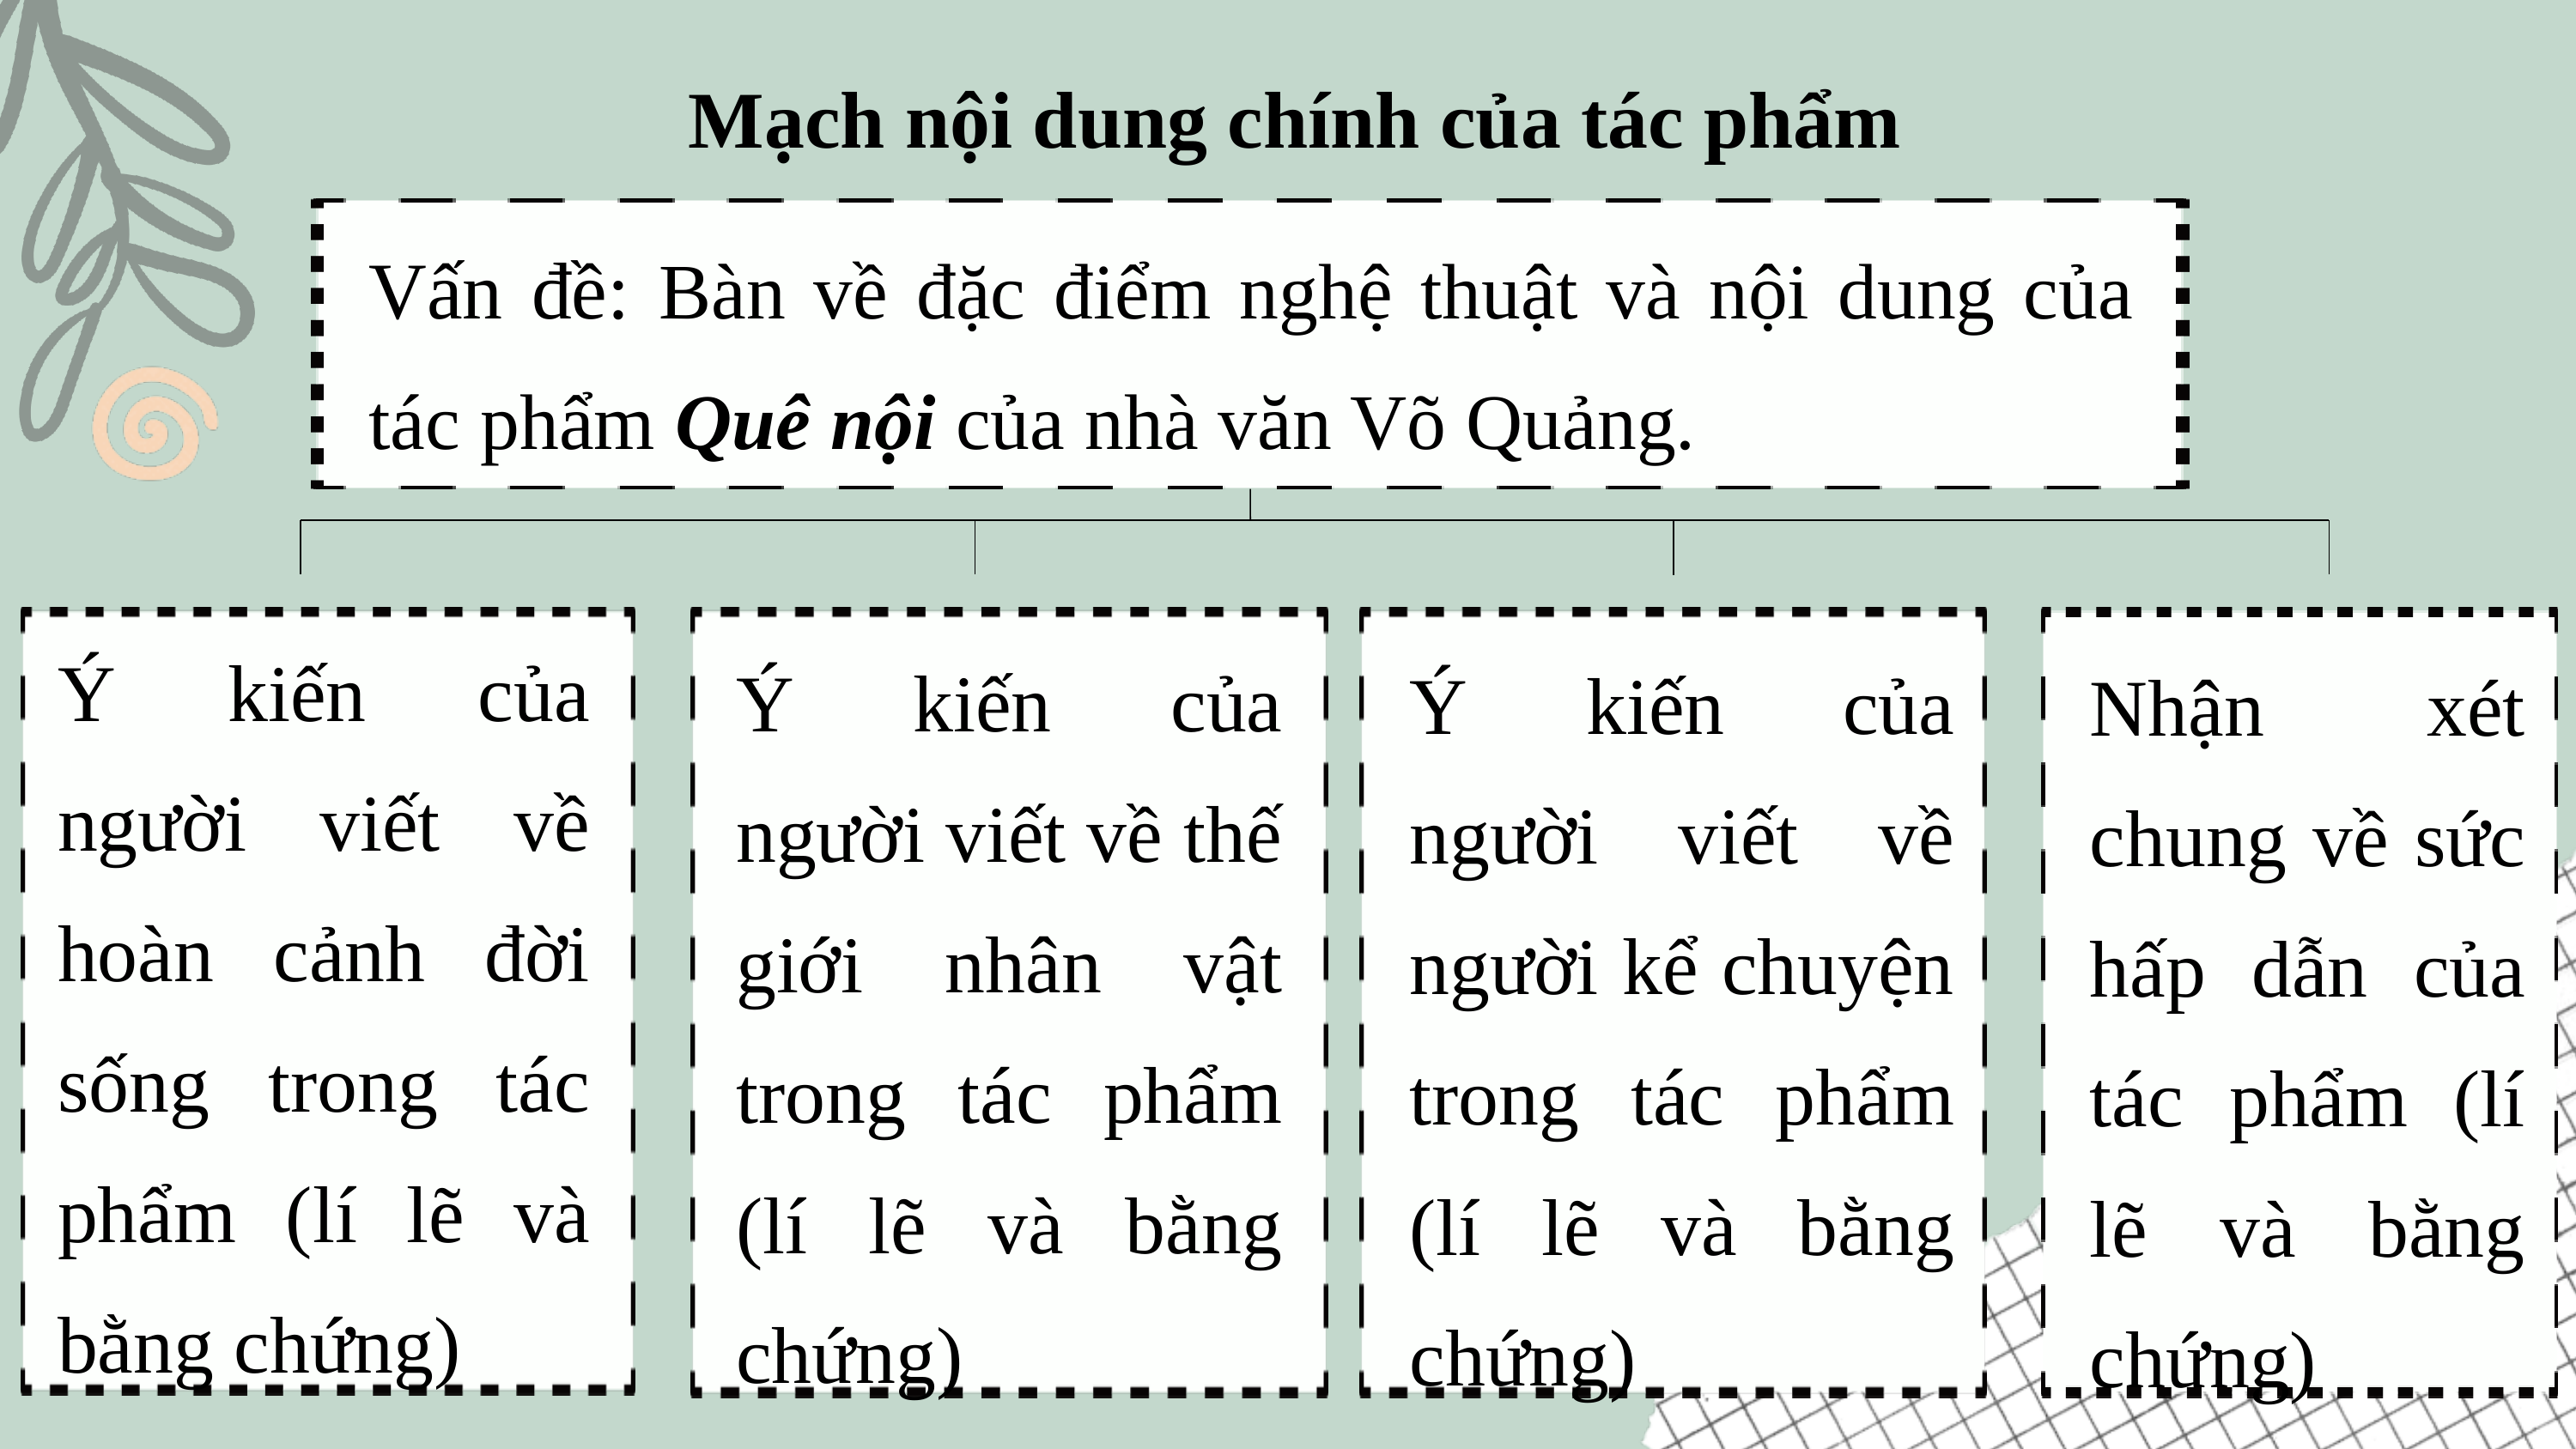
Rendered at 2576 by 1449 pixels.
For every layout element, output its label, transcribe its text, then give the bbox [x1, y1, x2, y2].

text_box Mạch nội dung chính của tác phẩm [445, 33, 2077, 165]
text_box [300, 197, 2190, 488]
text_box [1340, 606, 1988, 1411]
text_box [667, 606, 1328, 1410]
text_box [300, 488, 2330, 575]
picture [0, 0, 258, 491]
picture [1603, 791, 2576, 1449]
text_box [2021, 606, 2559, 1413]
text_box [0, 606, 636, 1398]
